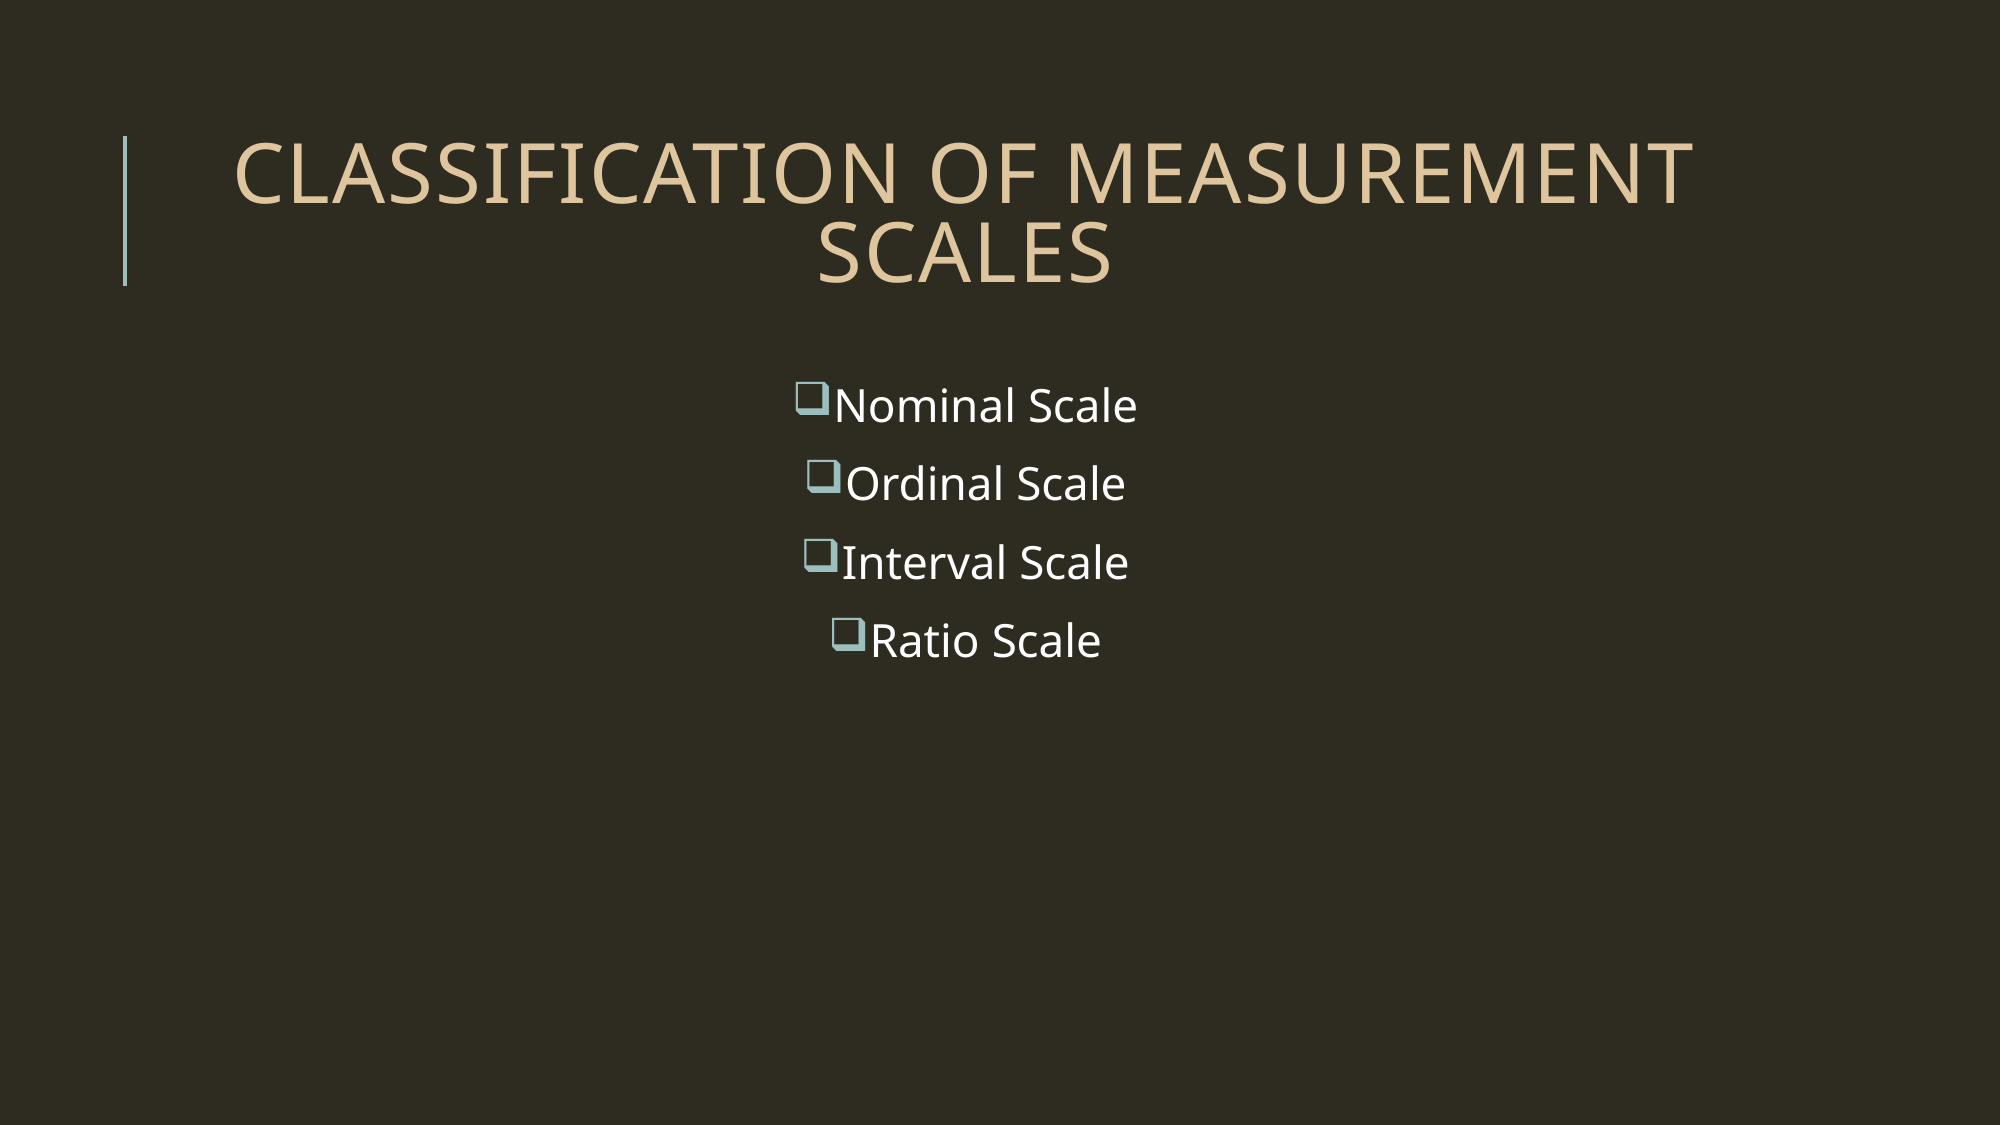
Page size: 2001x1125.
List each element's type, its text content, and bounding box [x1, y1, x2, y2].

title Classification of measurement scales [168, 96, 1763, 342]
list Nominal Scale Ordinal Scale Interval Scale Ratio Scale [168, 375, 1763, 1035]
